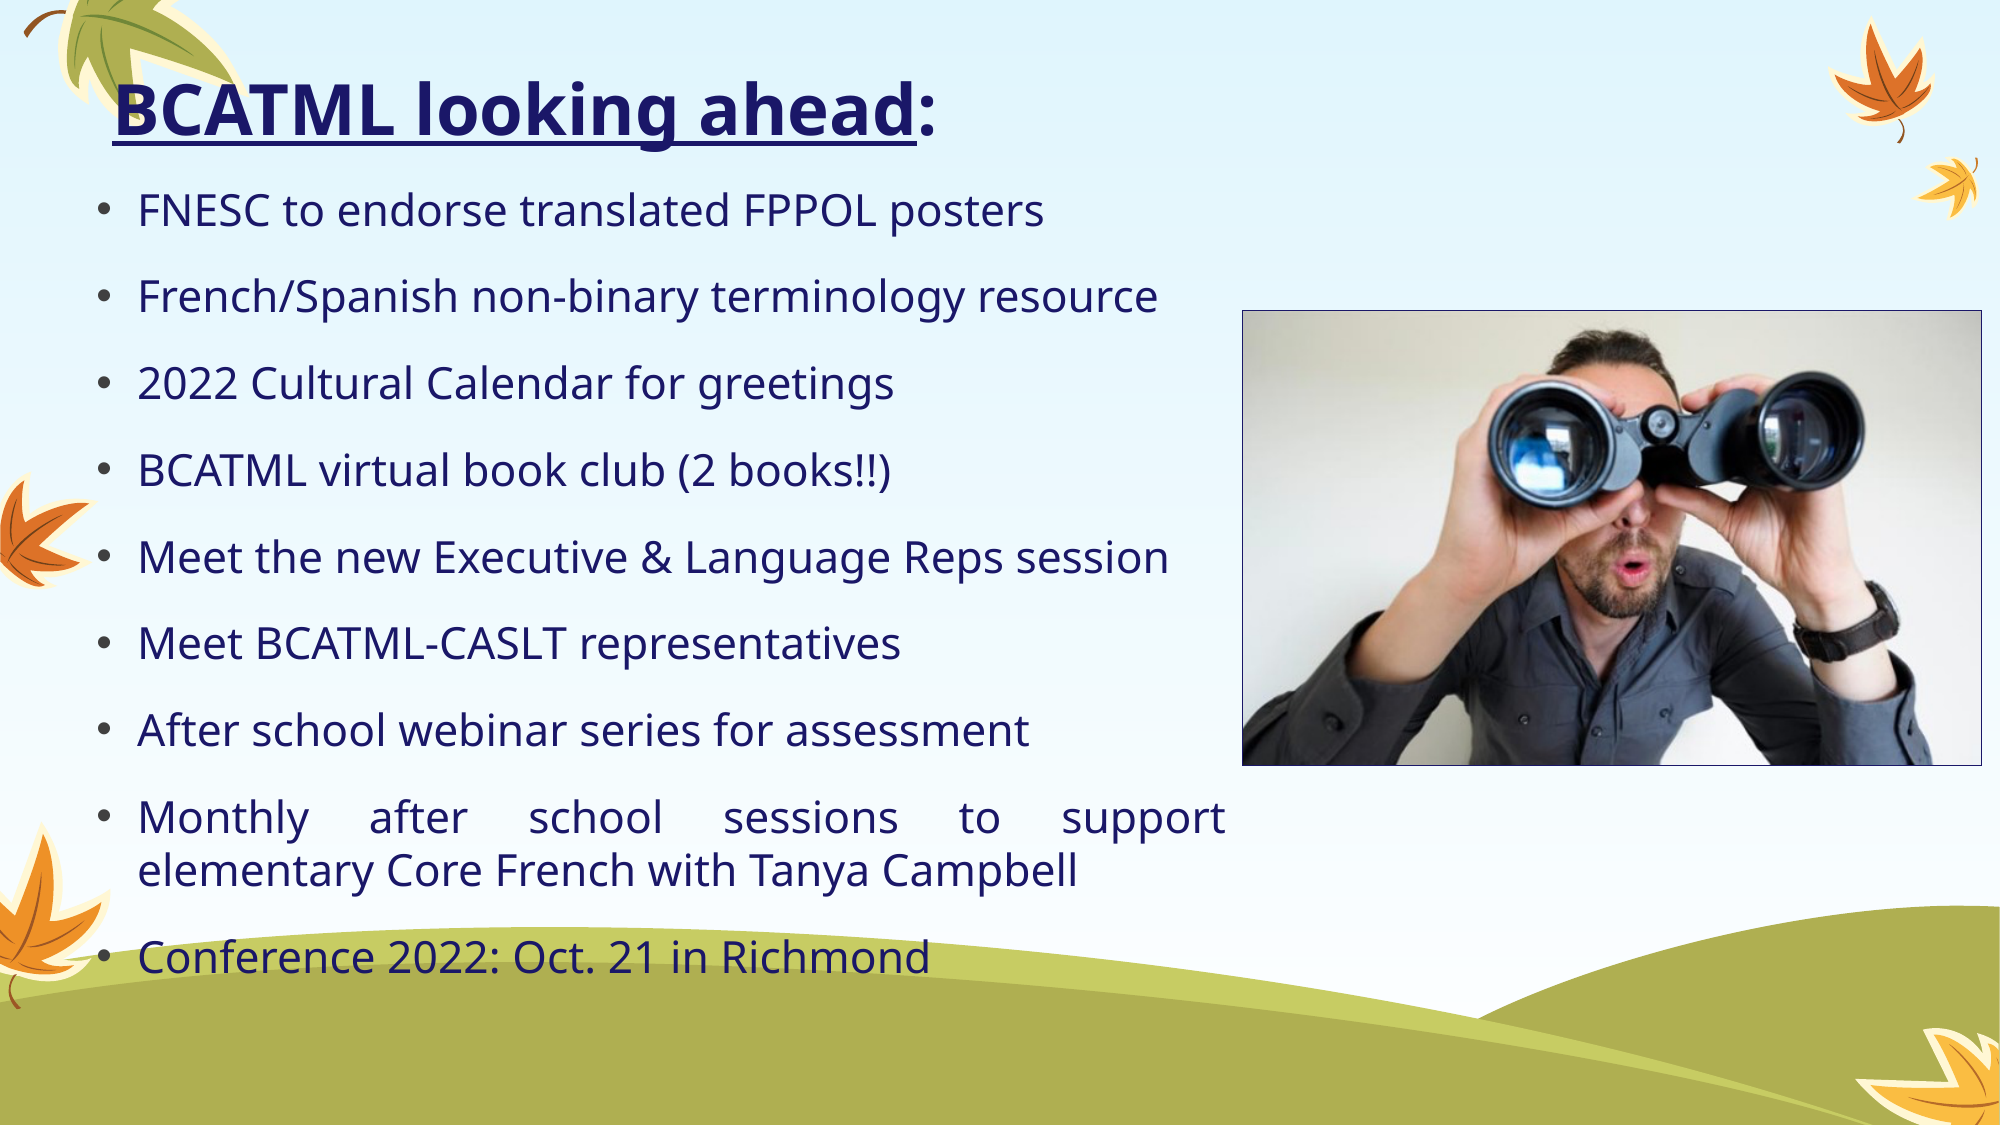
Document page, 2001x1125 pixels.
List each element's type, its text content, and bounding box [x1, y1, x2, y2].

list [1242, 310, 1982, 766]
list FNESC to endorse translated FPPOL posters French/Spanish non-binary terminology resource 2022 Cultural Calendar for greetings BCATML virtual book club (2 books!!) Meet the new Executive & Language Reps session Meet BCATML-CASLT representatives After school webinar series for assessment Monthly after school sessions to support elementary Core French with Tanya Campbell Conference 2022: Oct. 21 in Richmond [78, 174, 1243, 1002]
title BCATML looking ahead: [97, 12, 1749, 158]
